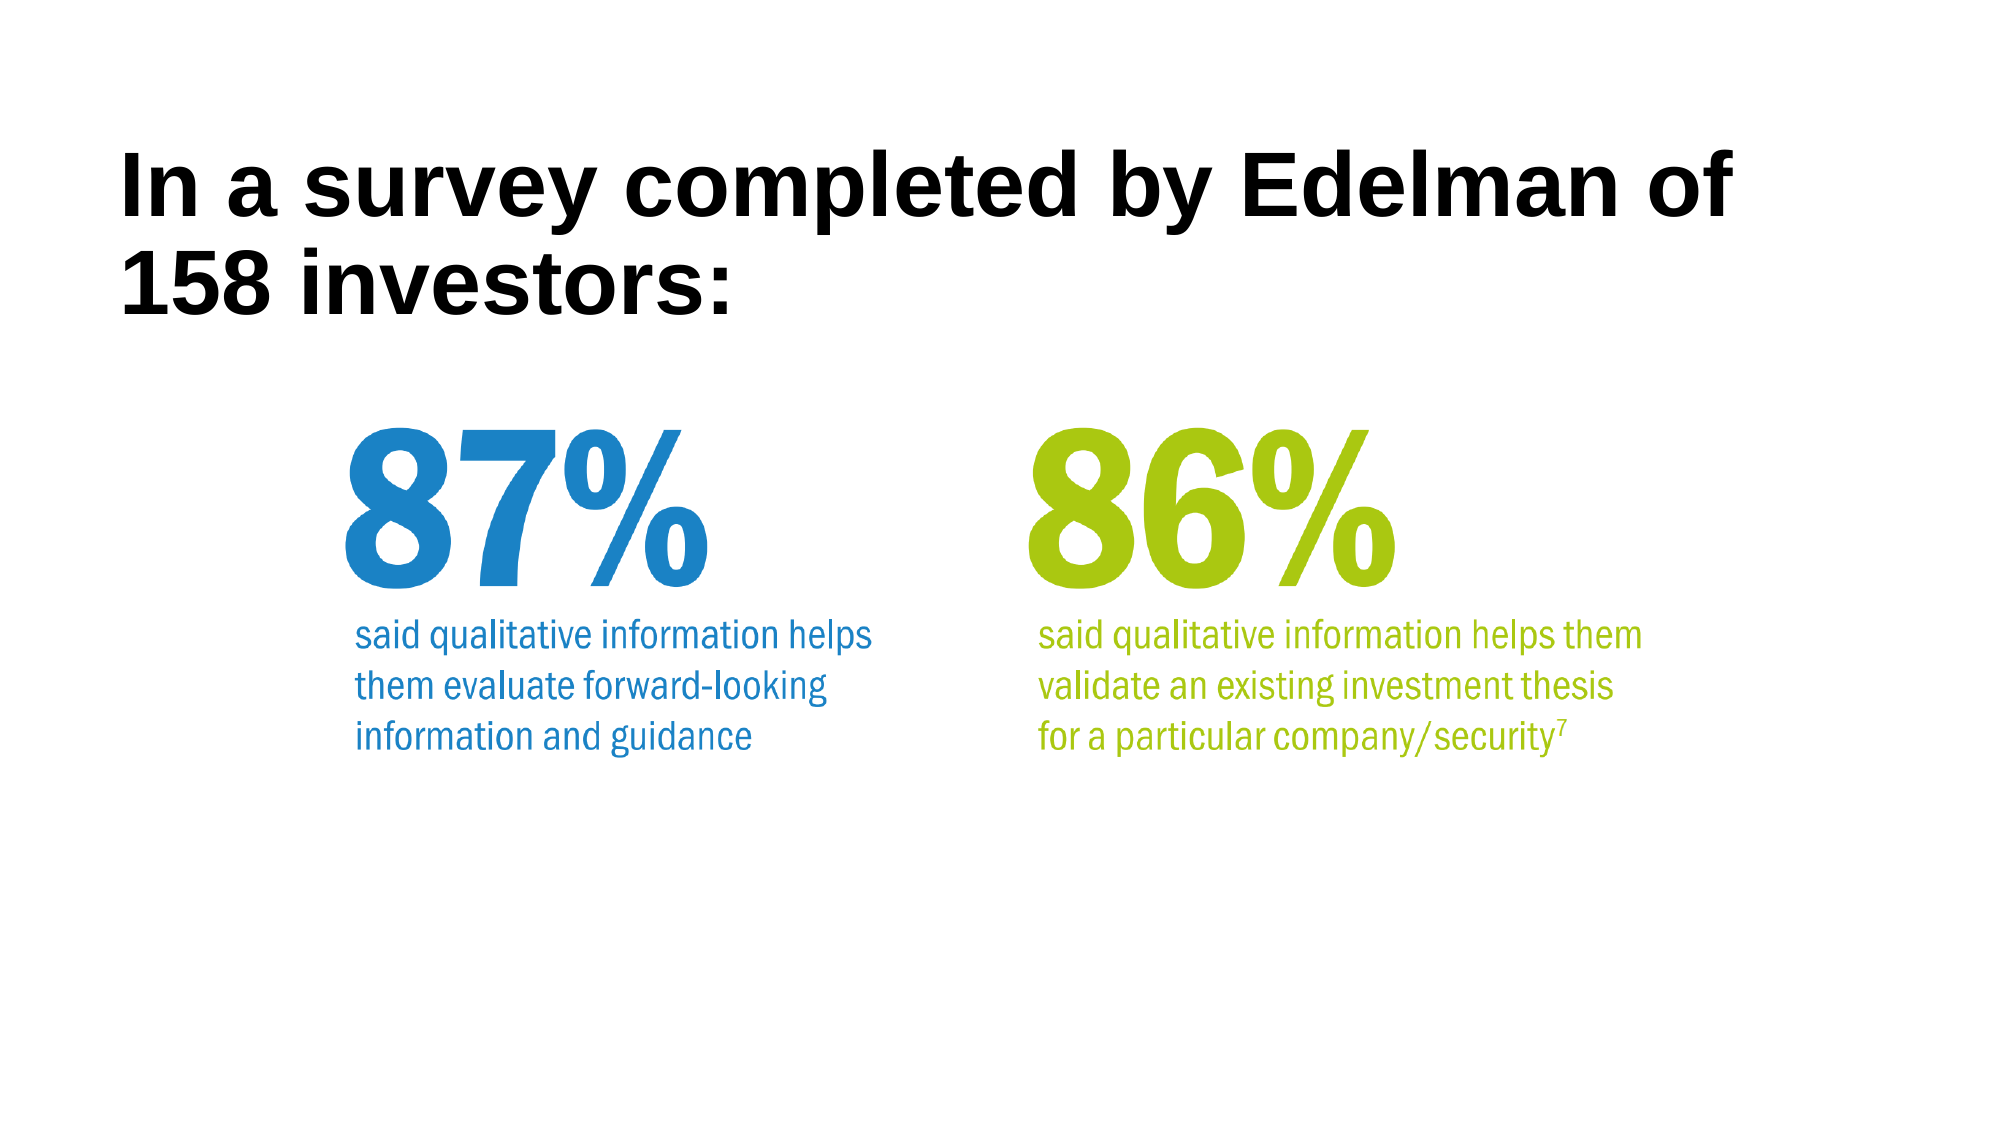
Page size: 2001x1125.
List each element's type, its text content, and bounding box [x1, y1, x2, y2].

picture [335, 386, 1664, 799]
title In a survey completed by Edelman of 158 investors: [104, 164, 1793, 308]
